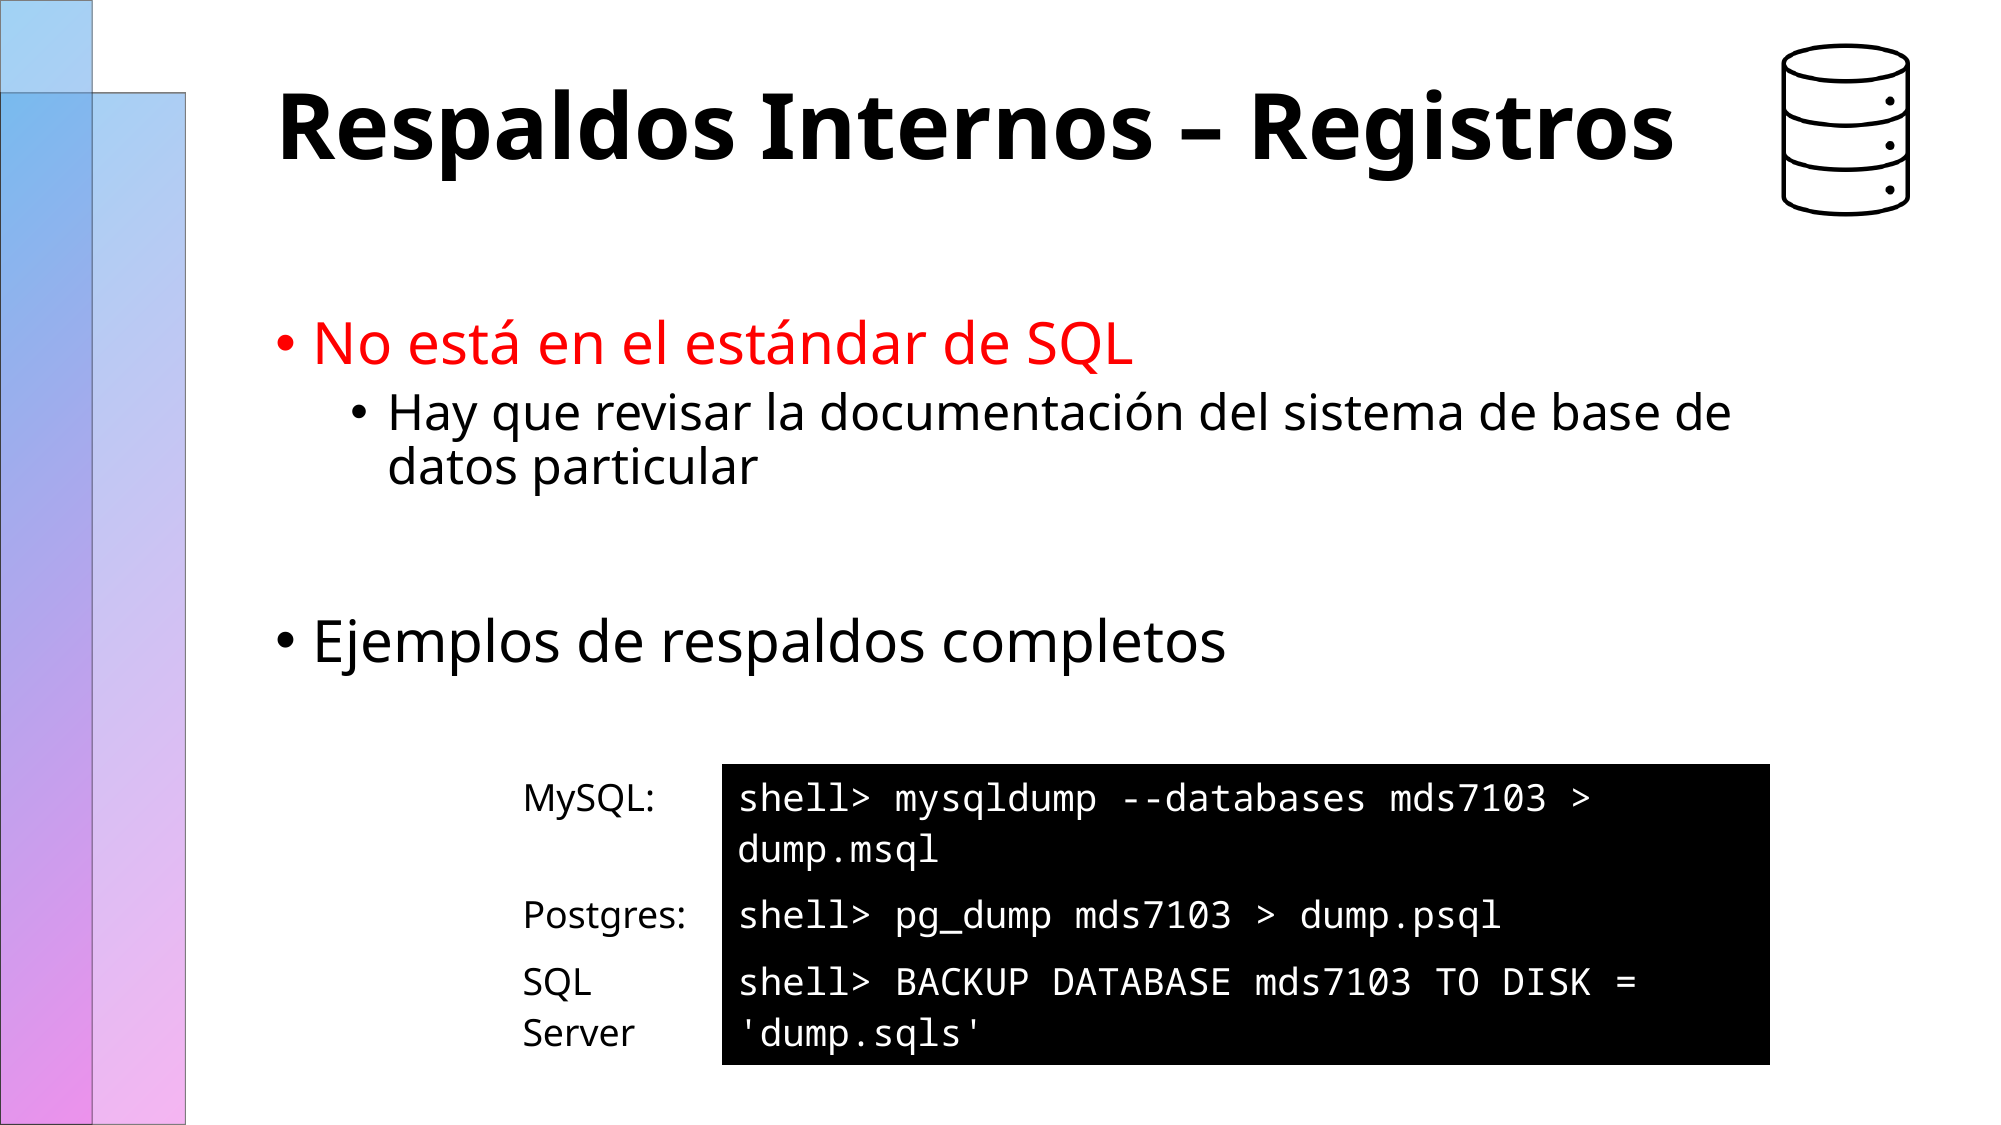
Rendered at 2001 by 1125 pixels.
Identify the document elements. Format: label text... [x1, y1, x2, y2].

list No está en el estándar de SQL Hay que revisar la documentación del sistema de base de datos particular Ejemplos de respaldos completos [260, 306, 1817, 1019]
table_cell Postgres: [507, 882, 722, 948]
table_header MySQL: [507, 764, 722, 882]
table_header shell> mysqldump --databases mds7103 > dump.msql [722, 764, 1770, 882]
table_cell SQL Server [507, 948, 722, 1065]
table_cell shell> pg_dump mds7103 > dump.psql [722, 882, 1770, 948]
title Respaldos Internos – Registros [260, 60, 1817, 269]
picture [1739, 21, 1952, 234]
table_cell shell> BACKUP DATABASE mds7103 TO DISK = 'dump.sqls' [722, 948, 1770, 1065]
